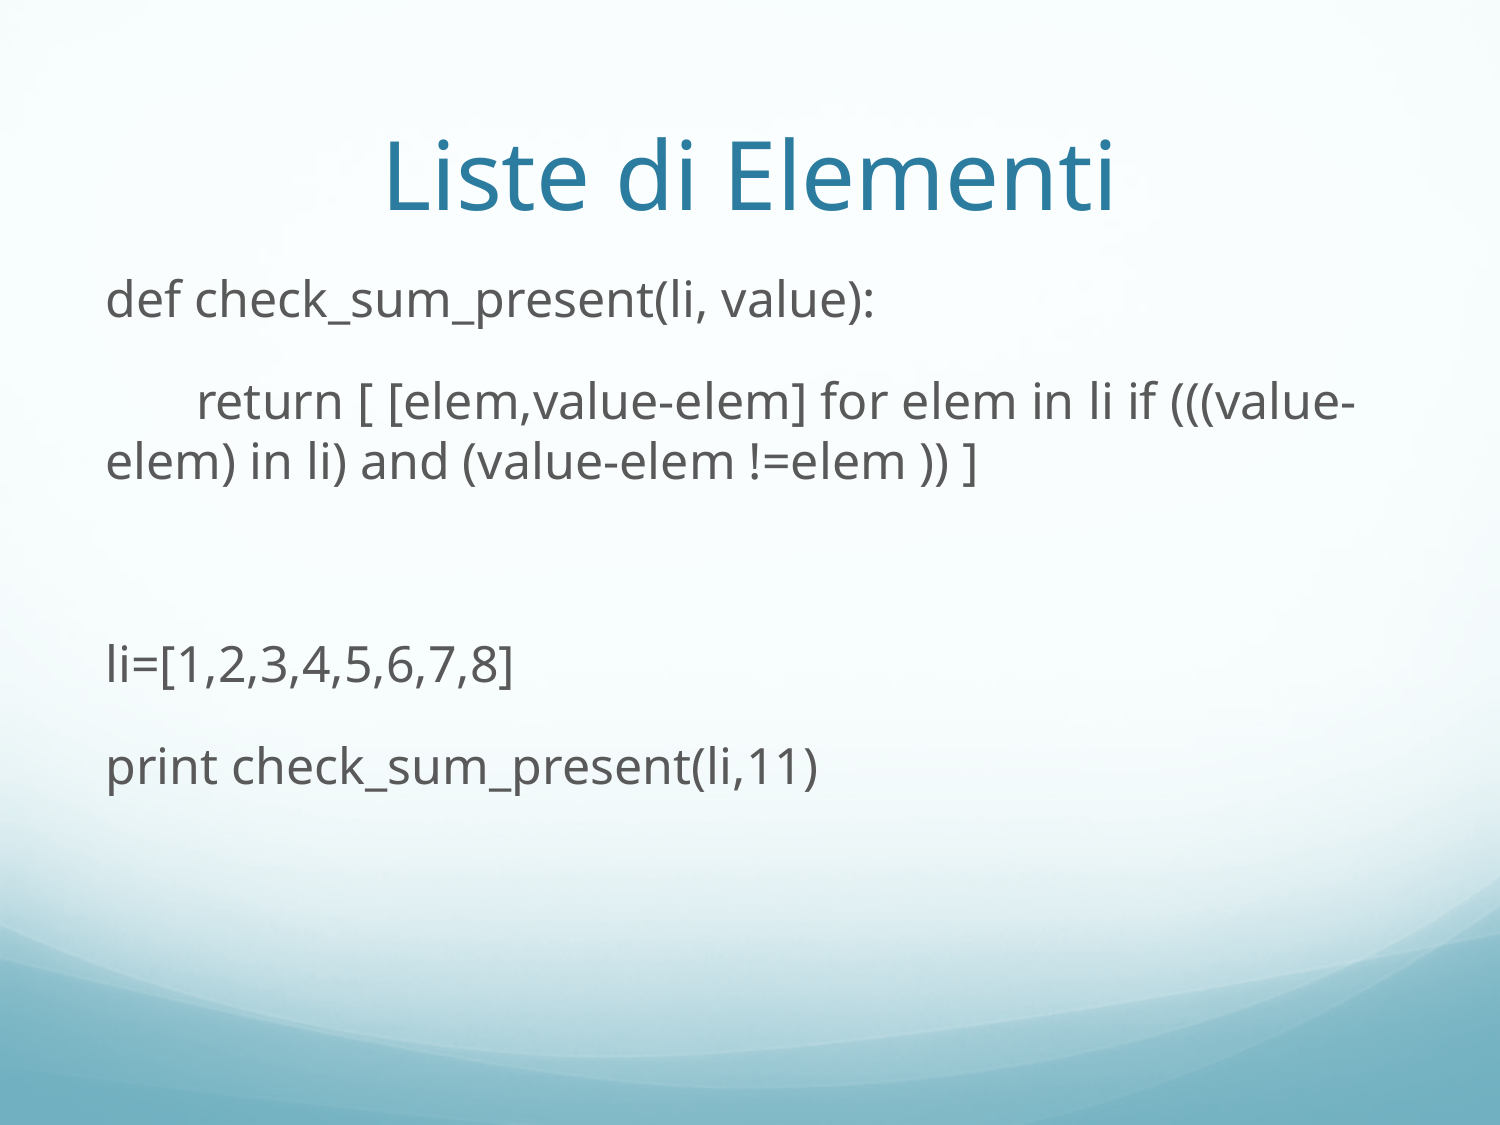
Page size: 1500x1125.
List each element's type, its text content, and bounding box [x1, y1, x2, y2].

list def check_sum_present(li, value): return [ [elem,value-elem] for elem in li if (((value-elem) in li) and (value-elem !=elem )) ] li=[1,2,3,4,5,6,7,8] print check_sum_present(li,11) [90, 260, 1410, 1022]
title Liste di Elementi [90, 17, 1410, 237]
